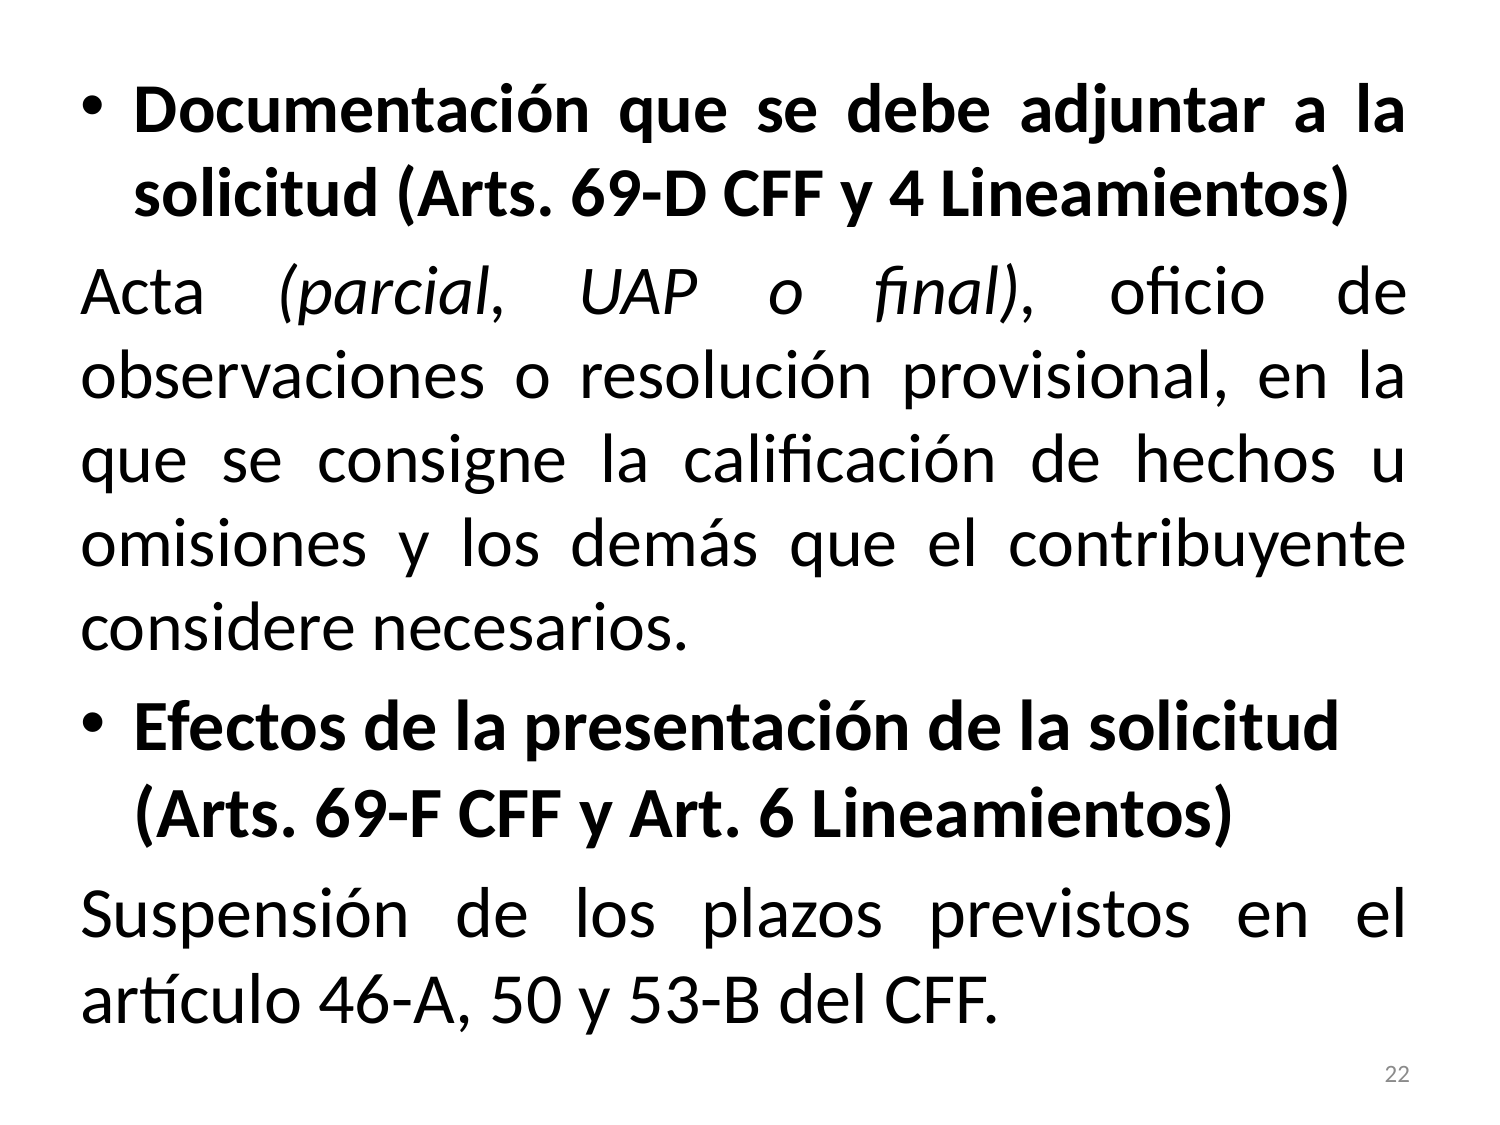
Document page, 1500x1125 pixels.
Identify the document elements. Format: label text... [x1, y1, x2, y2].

list Documentación que se debe adjuntar a la solicitud (Arts. 69-D CFF y 4 Lineamientos) Acta (parcial, UAP o final), oficio de observaciones o resolución provisional, en la que se consigne la calificación de hechos u omisiones y los demás que el contribuyente considere necesarios. Efectos de la presentación de la solicitud (Arts. 69-F CFF y Art. 6 Lineamientos) Suspensión de los plazos previstos en el artículo 46-A, 50 y 53-B del CFF. [64, 54, 1424, 1047]
slide_number 22 [1074, 1042, 1425, 1103]
